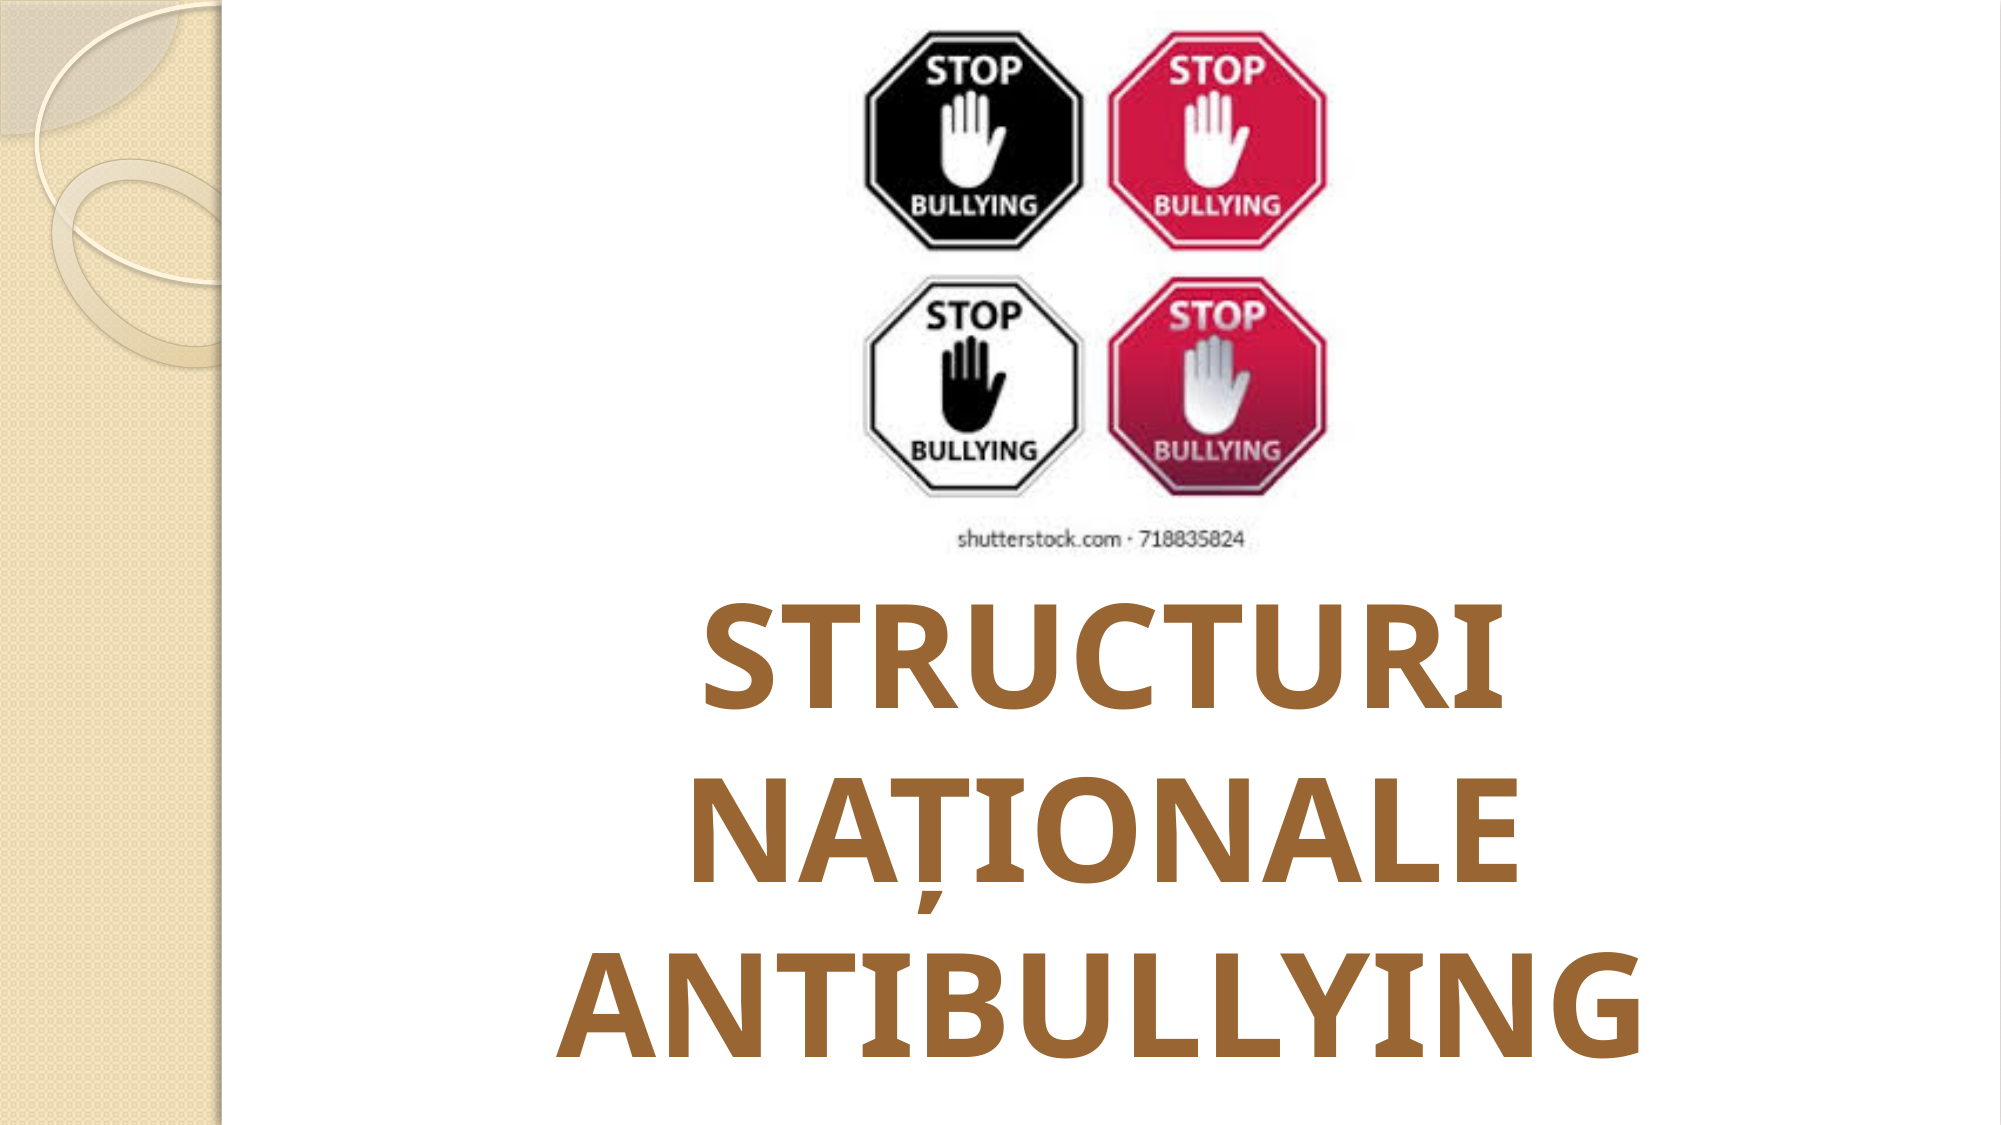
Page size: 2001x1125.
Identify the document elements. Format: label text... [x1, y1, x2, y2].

list STRUCTURI NAȚIONALE ANTIBULLYING [240, 556, 1954, 1096]
picture [847, 10, 1355, 557]
